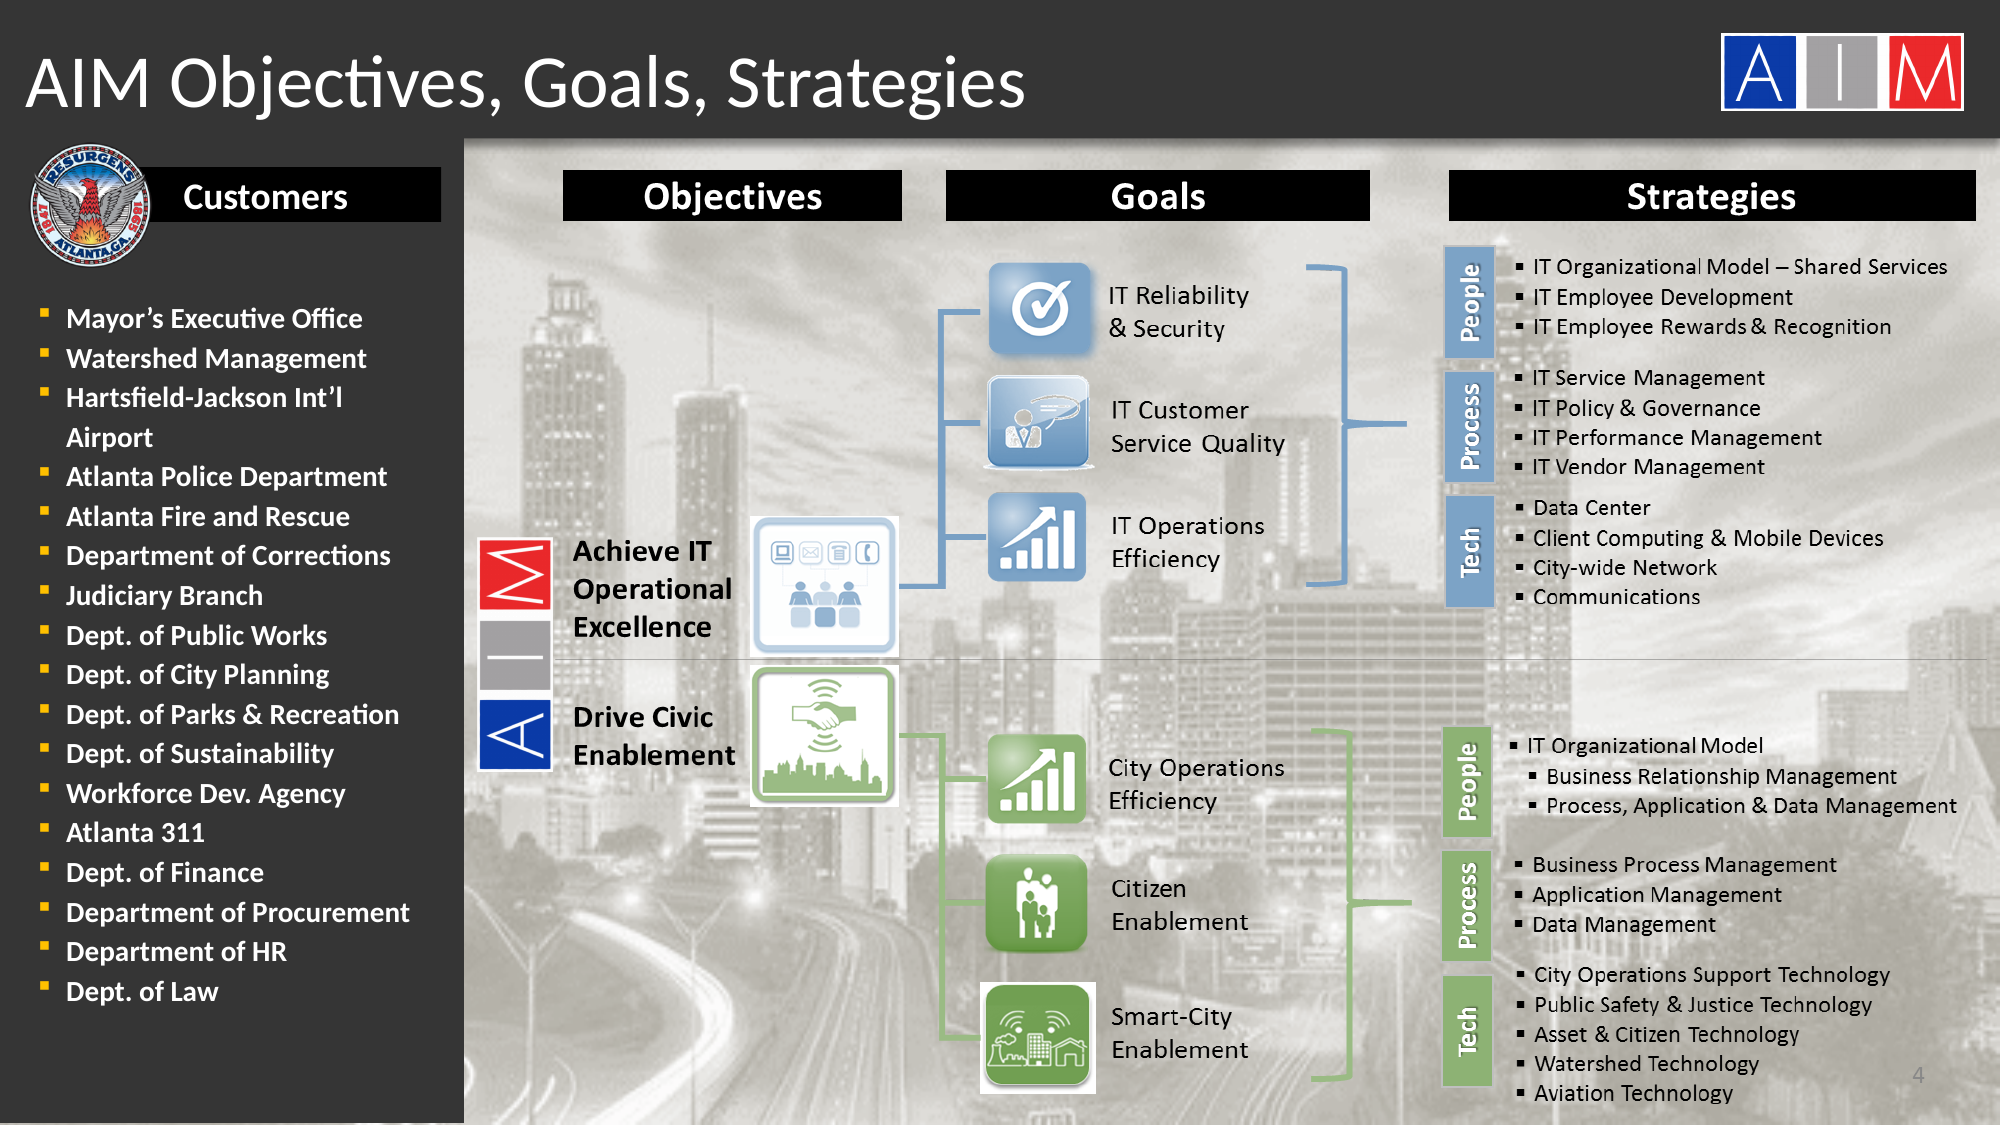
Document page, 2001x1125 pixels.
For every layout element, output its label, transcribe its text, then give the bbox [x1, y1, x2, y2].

picture [0, 133, 2000, 1125]
text_box AIM Objectives, Goals, Strategies [10, 28, 1323, 130]
picture [1721, 32, 1964, 111]
text_box [0, 0, 2000, 131]
